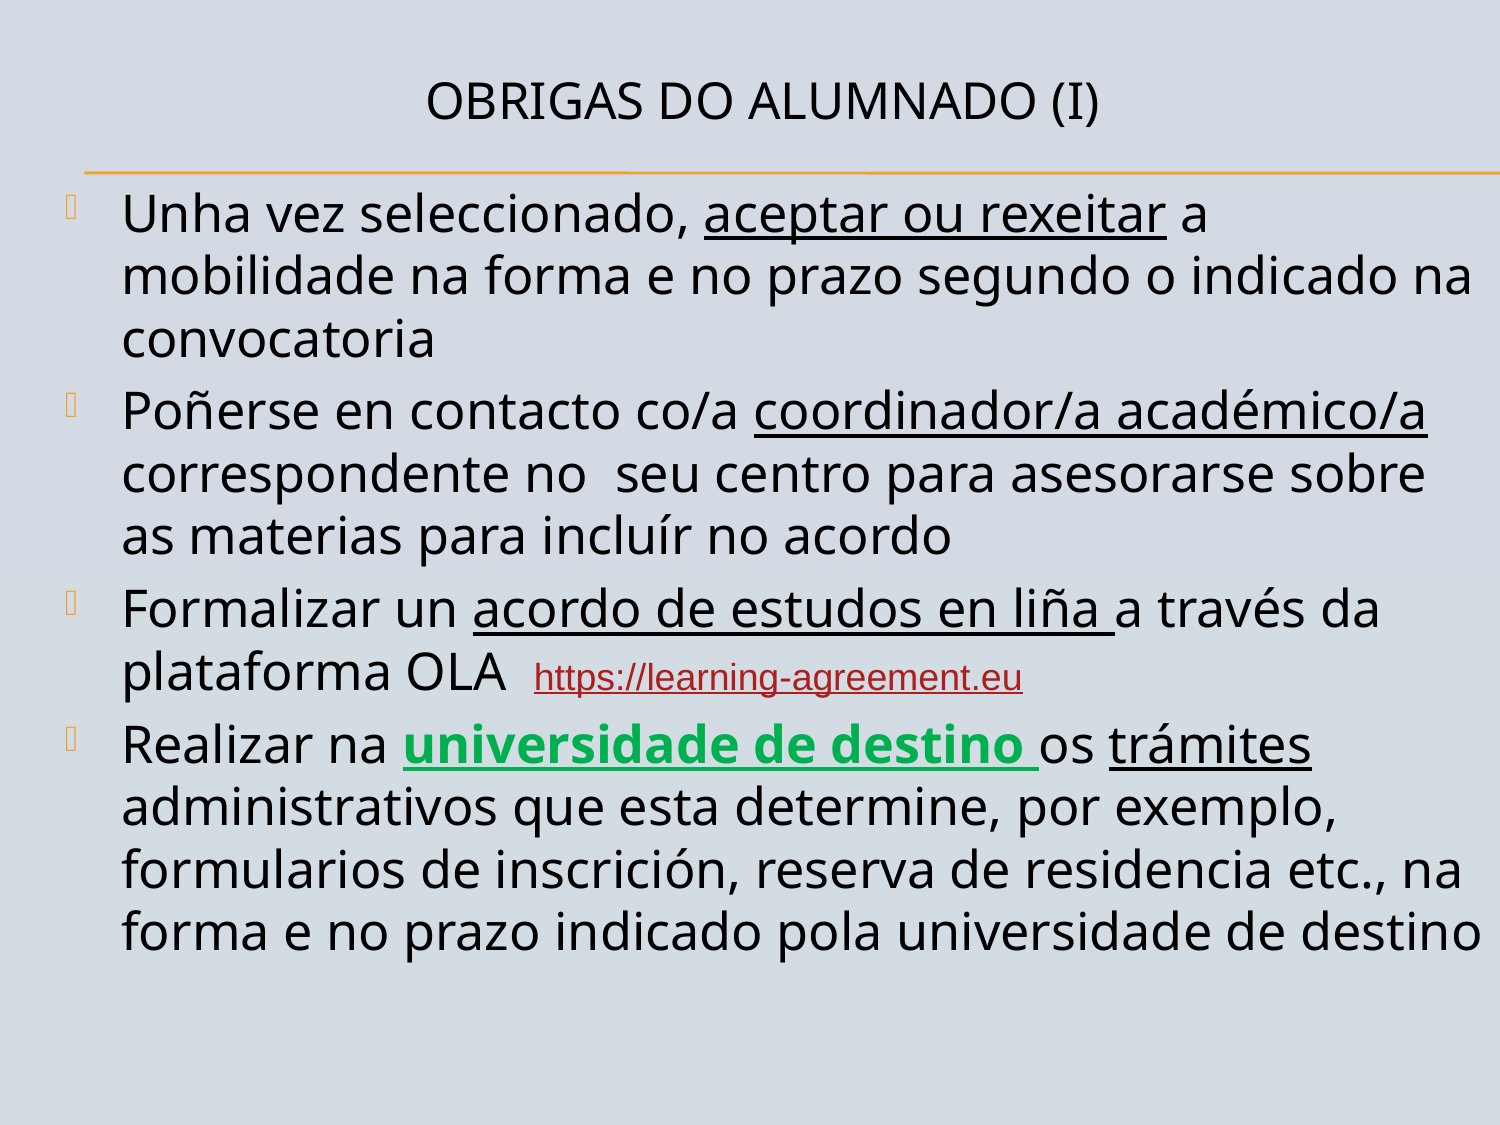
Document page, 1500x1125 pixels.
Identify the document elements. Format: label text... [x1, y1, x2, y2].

title OBRIGAS DO ALUMNADO (I) [50, 0, 1475, 138]
list Unha vez seleccionado, aceptar ou rexeitar a mobilidade na forma e no prazo segundo o indicado na convocatoria Poñerse en contacto co/a coordinador/a académico/a correspondente no seu centro para asesorarse sobre as materias para incluír no acordo Formalizar un acordo de estudos en liña a través da plataforma OLA https://learning-agreement.eu Realizar na universidade de destino os trámites administrativos que esta determine, por exemplo, formularios de inscrición, reserva de residencia etc., na forma e no prazo indicado pola universidade de destino [50, 172, 1500, 1083]
